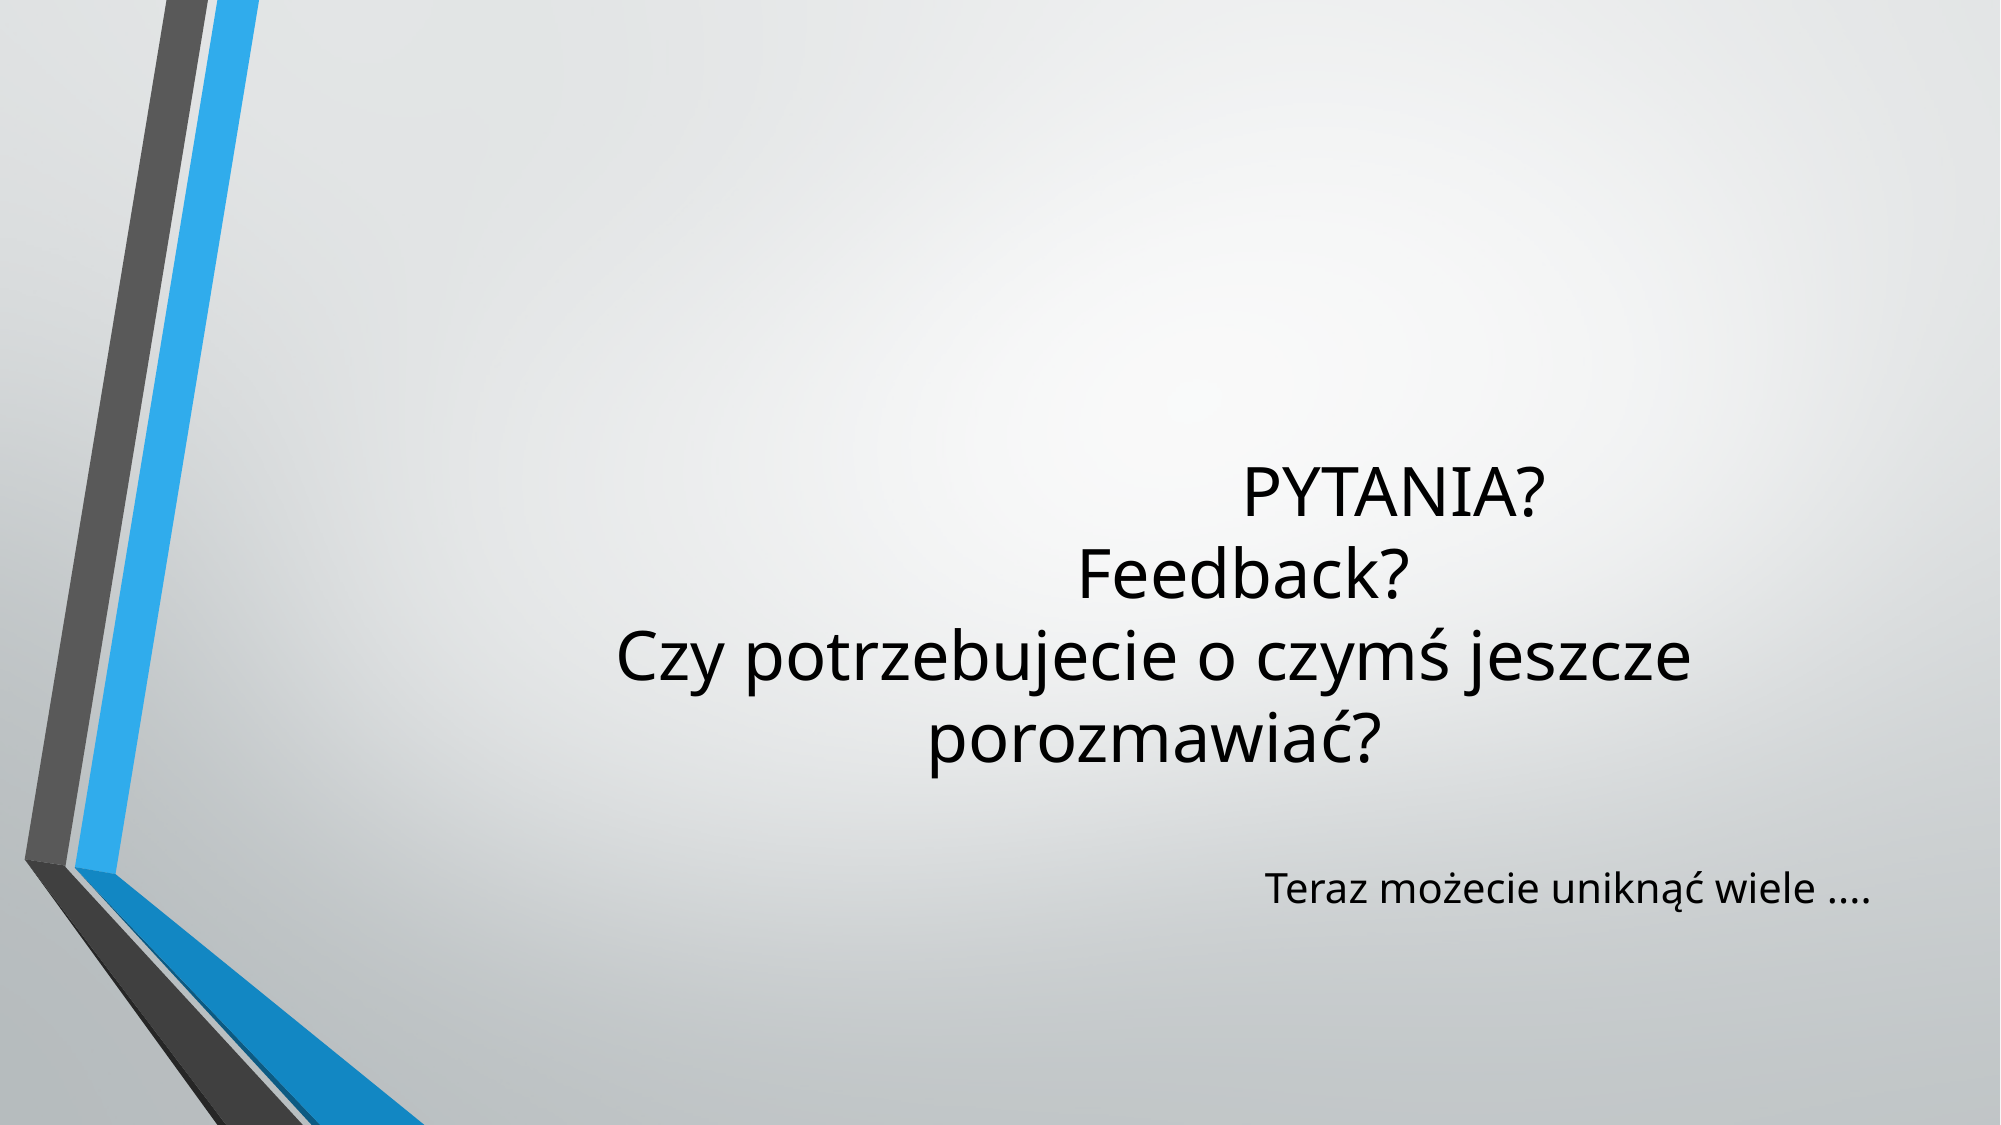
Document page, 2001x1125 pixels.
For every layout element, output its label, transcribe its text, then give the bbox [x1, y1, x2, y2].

title PYTANIA? Feedback? Czy potrzebujecie o czymś jeszcze porozmawiać? [421, 437, 1887, 783]
list Teraz możecie uniknąć wiele .... [421, 783, 1887, 925]
